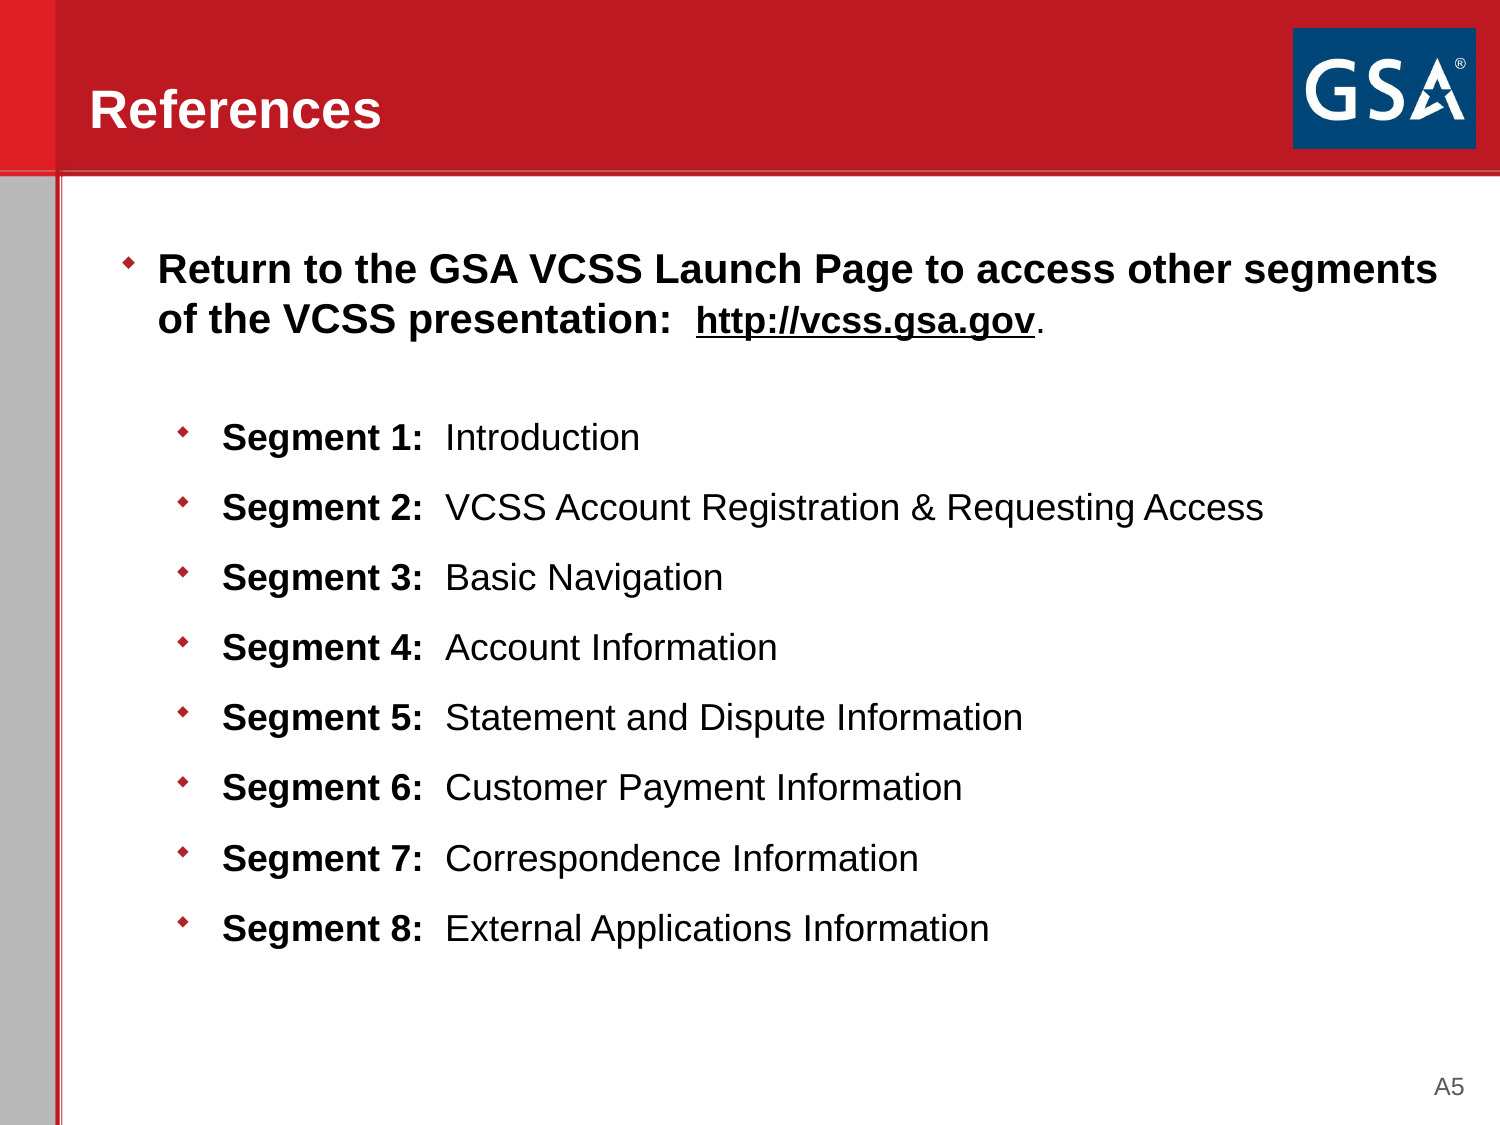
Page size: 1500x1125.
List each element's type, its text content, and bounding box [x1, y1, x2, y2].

list Return to the GSA VCSS Launch Page to access other segments of the VCSS presentation: http://vcss.gsa.gov. Segment 1: Introduction Segment 2: VCSS Account Registration & Requesting Access Segment 3: Basic Navigation Segment 4: Account Information Segment 5: Statement and Dispute Information Segment 6: Customer Payment Information Segment 7: Correspondence Information Segment 8: External Applications Information [104, 234, 1455, 372]
title References [74, 54, 1392, 148]
text_box A5 [1419, 1063, 1500, 1109]
picture [0, 0, 1500, 1125]
